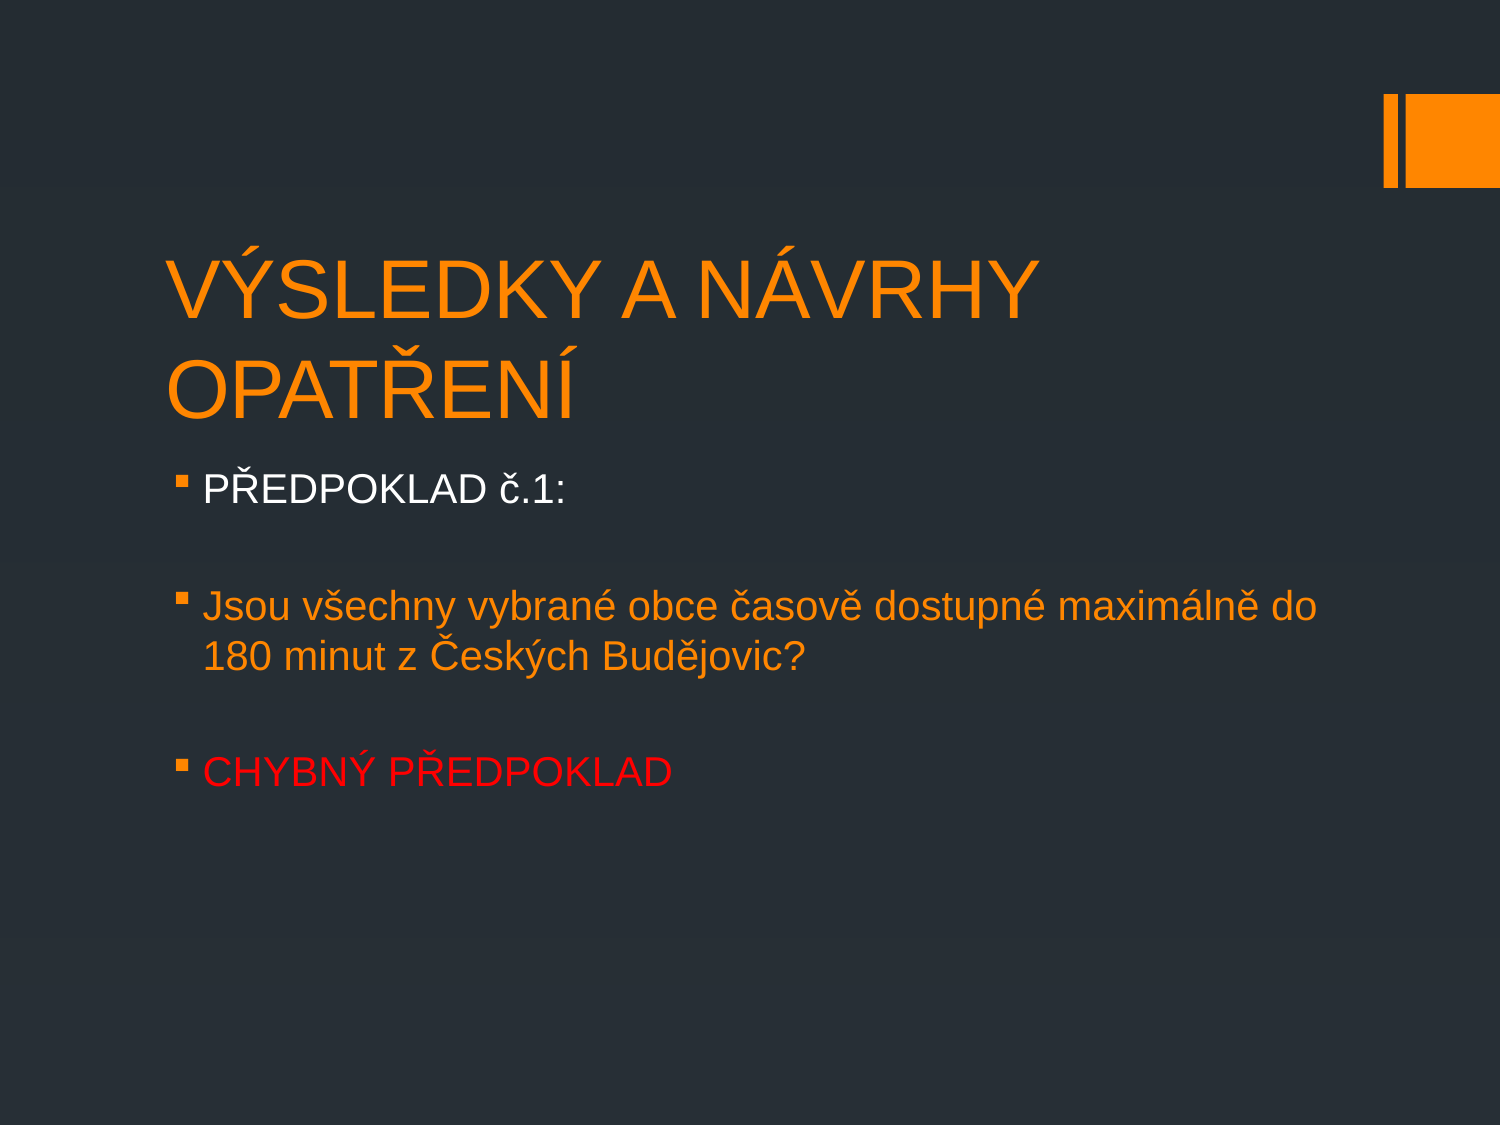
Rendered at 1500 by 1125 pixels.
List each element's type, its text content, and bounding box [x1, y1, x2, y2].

title VÝSLEDKY A NÁVRHY OPATŘENÍ [150, 253, 1350, 443]
list PŘEDPOKLAD č.1: Jsou všechny vybrané obce časově dostupné maximálně do 180 minut z Českých Budějovic? CHYBNÝ PŘEDPOKLAD [150, 454, 1350, 1035]
